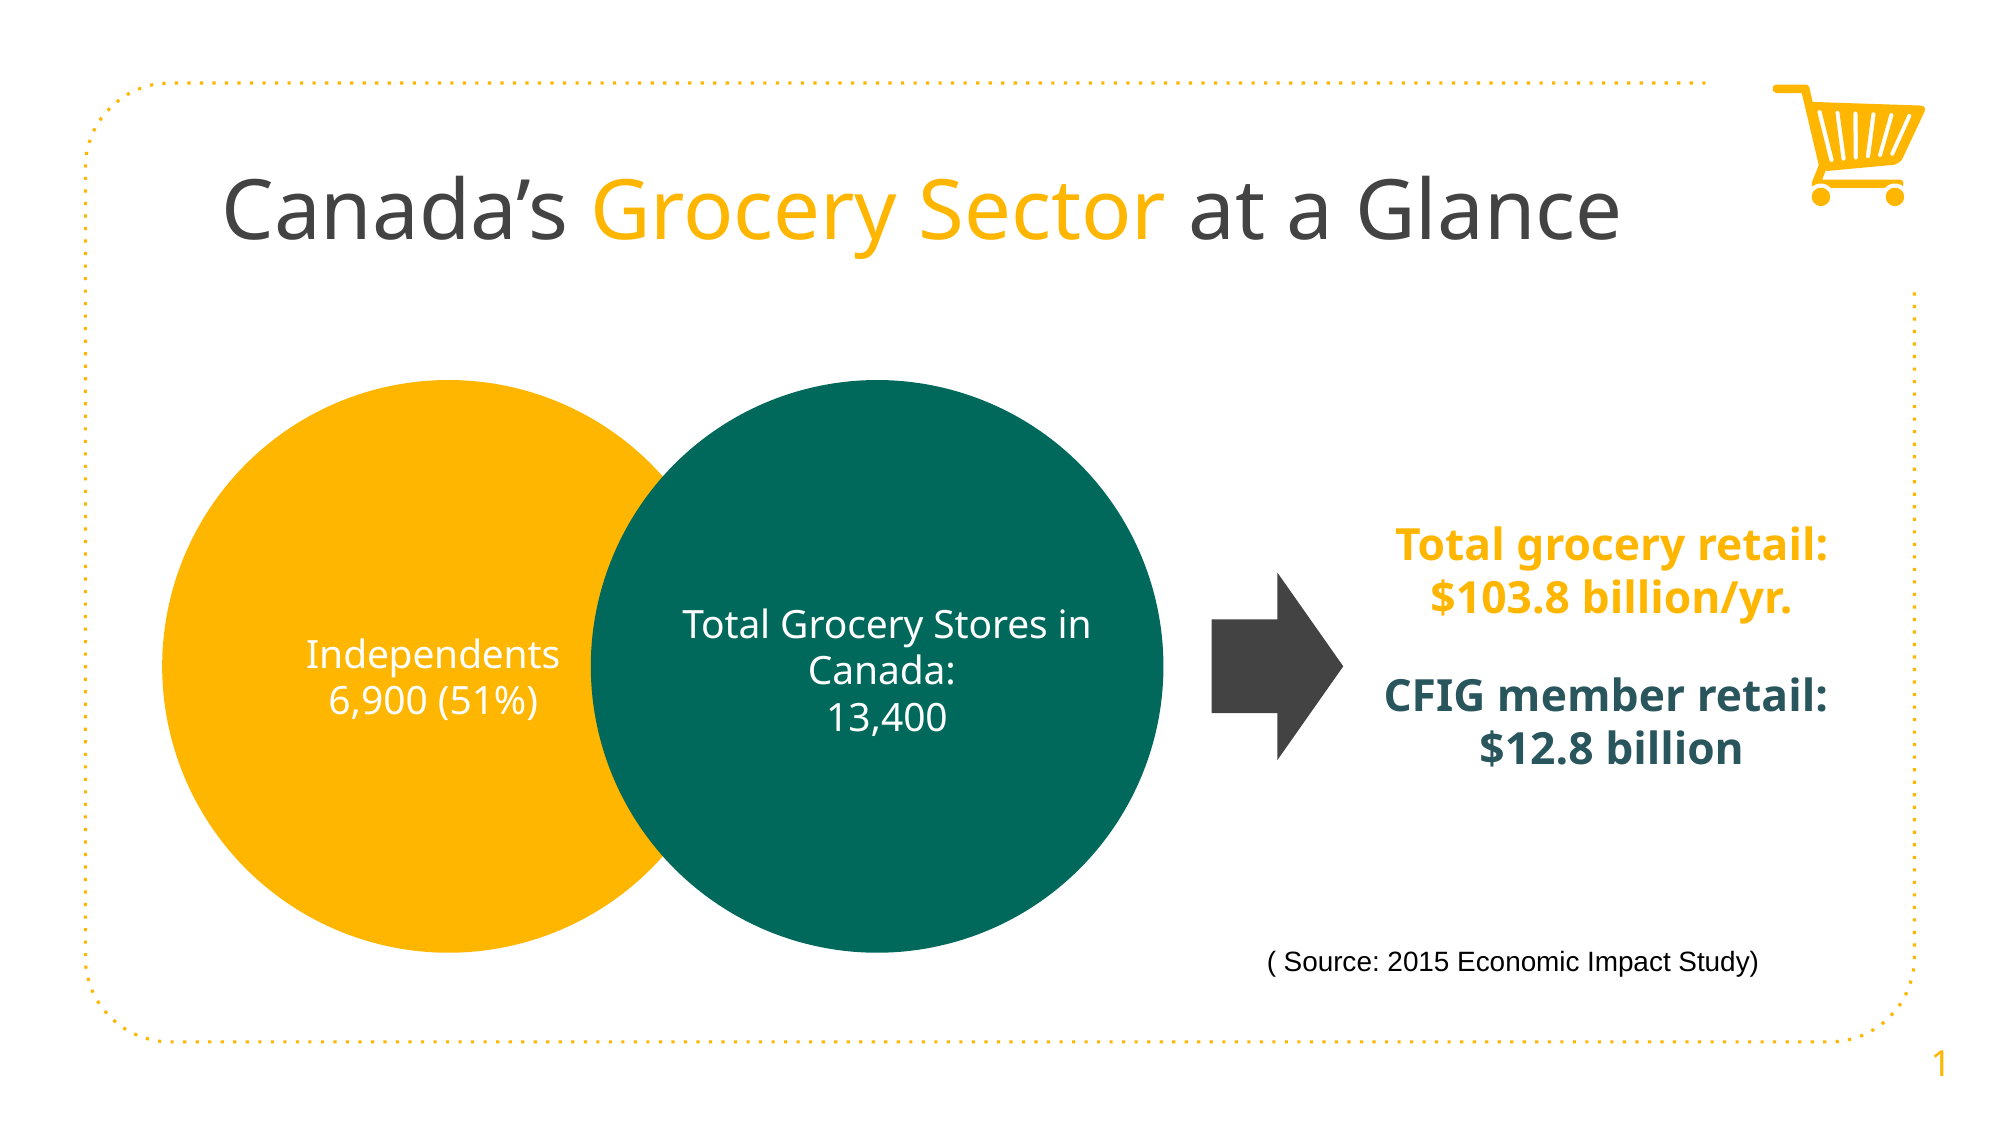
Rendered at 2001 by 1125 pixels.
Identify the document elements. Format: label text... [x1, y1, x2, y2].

text_box [1211, 572, 1344, 761]
text_box Total grocery retail: $103.8 billion/yr. [1356, 496, 1868, 610]
text_box Independents 6,900 (51%) [177, 609, 596, 724]
text_box [162, 380, 663, 953]
text_box CFIG member retail: $12.8 billion [1356, 646, 1868, 761]
text_box ( Source: 2015 Economic Impact Study) [1246, 923, 1839, 982]
text_box [590, 380, 1164, 953]
slide_number 1 [1881, 1003, 2000, 1125]
title Canada’s Grocery Sector at a Glance [201, 135, 1783, 324]
text_box Total Grocery Stores in Canada: 13,400 [631, 579, 1143, 693]
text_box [1772, 84, 1926, 207]
